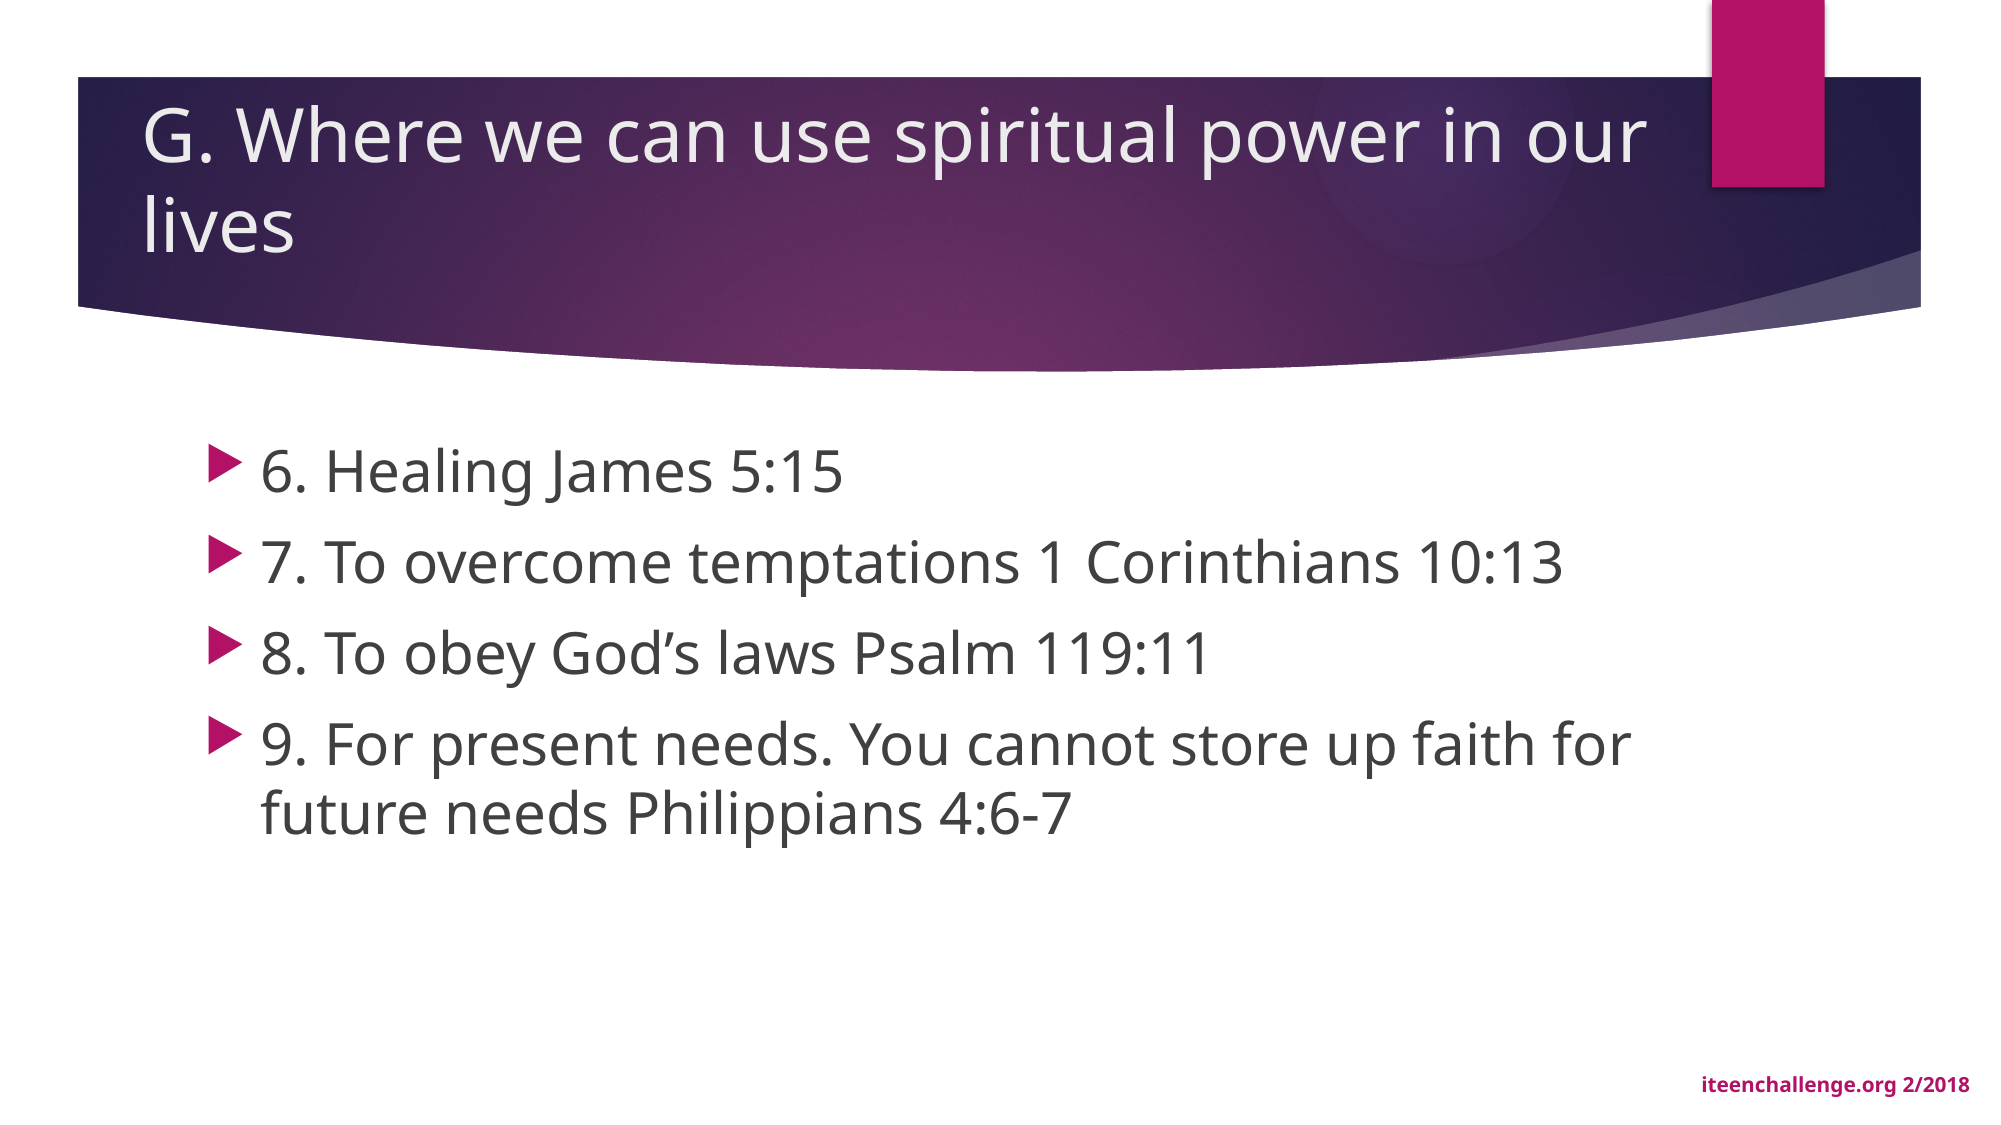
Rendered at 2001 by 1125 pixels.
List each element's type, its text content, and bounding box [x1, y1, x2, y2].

footer iteenchallenge.org 2/2018 [1351, 1061, 1985, 1112]
title G. Where we can use spiritual power in our lives [126, 119, 1839, 236]
list 6. Healing James 5:15 7. To overcome temptations 1 Corinthians 10:13 8. To obey God’s laws Psalm 119:11 9. For present needs. You cannot store up faith for future needs Philippians 4:6-7 [189, 427, 1767, 988]
